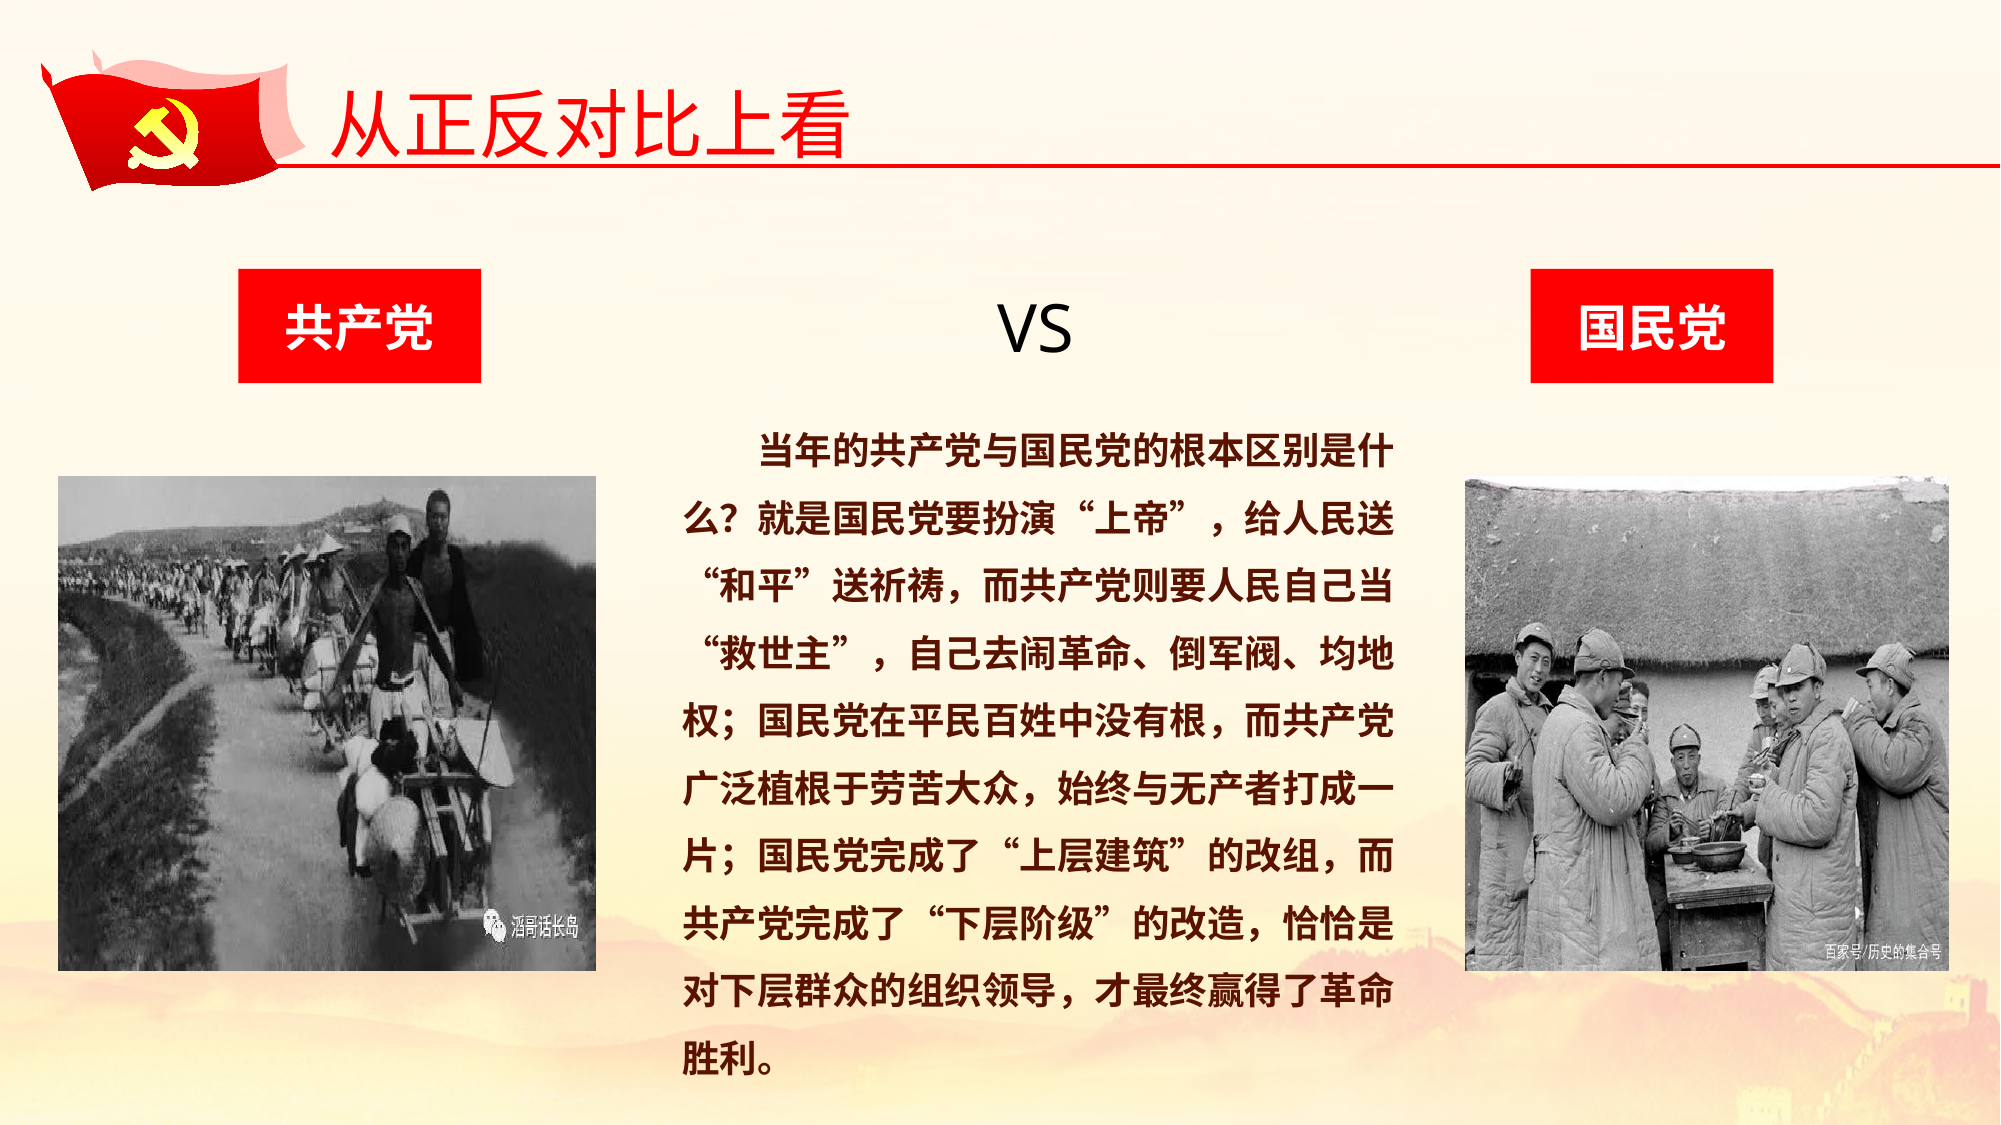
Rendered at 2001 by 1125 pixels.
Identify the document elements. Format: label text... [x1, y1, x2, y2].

text_box 国民党 [1530, 268, 1774, 384]
picture [58, 476, 596, 971]
text_box 当年的共产党与国民党的根本区别是什么？就是国民党要扮演“上帝”，给人民送“和平”送祈祷，而共产党则要人民自己当“救世主”，自己去闹革命、倒军阀、均地权；国民党在平民百姓中没有根，而共产党广泛植根于劳苦大众，始终与无产者打成一片；国民党完成了“上层建筑”的改组，而共产党完成了“下层阶级”的改造，恰恰是对下层群众的组织领导，才最终赢得了革命胜利。 [667, 397, 1441, 1088]
text_box 共产党 [237, 268, 482, 384]
picture [1465, 476, 1949, 971]
text_box 从正反对比上看 [313, 69, 869, 175]
text_box VS [982, 278, 1090, 373]
